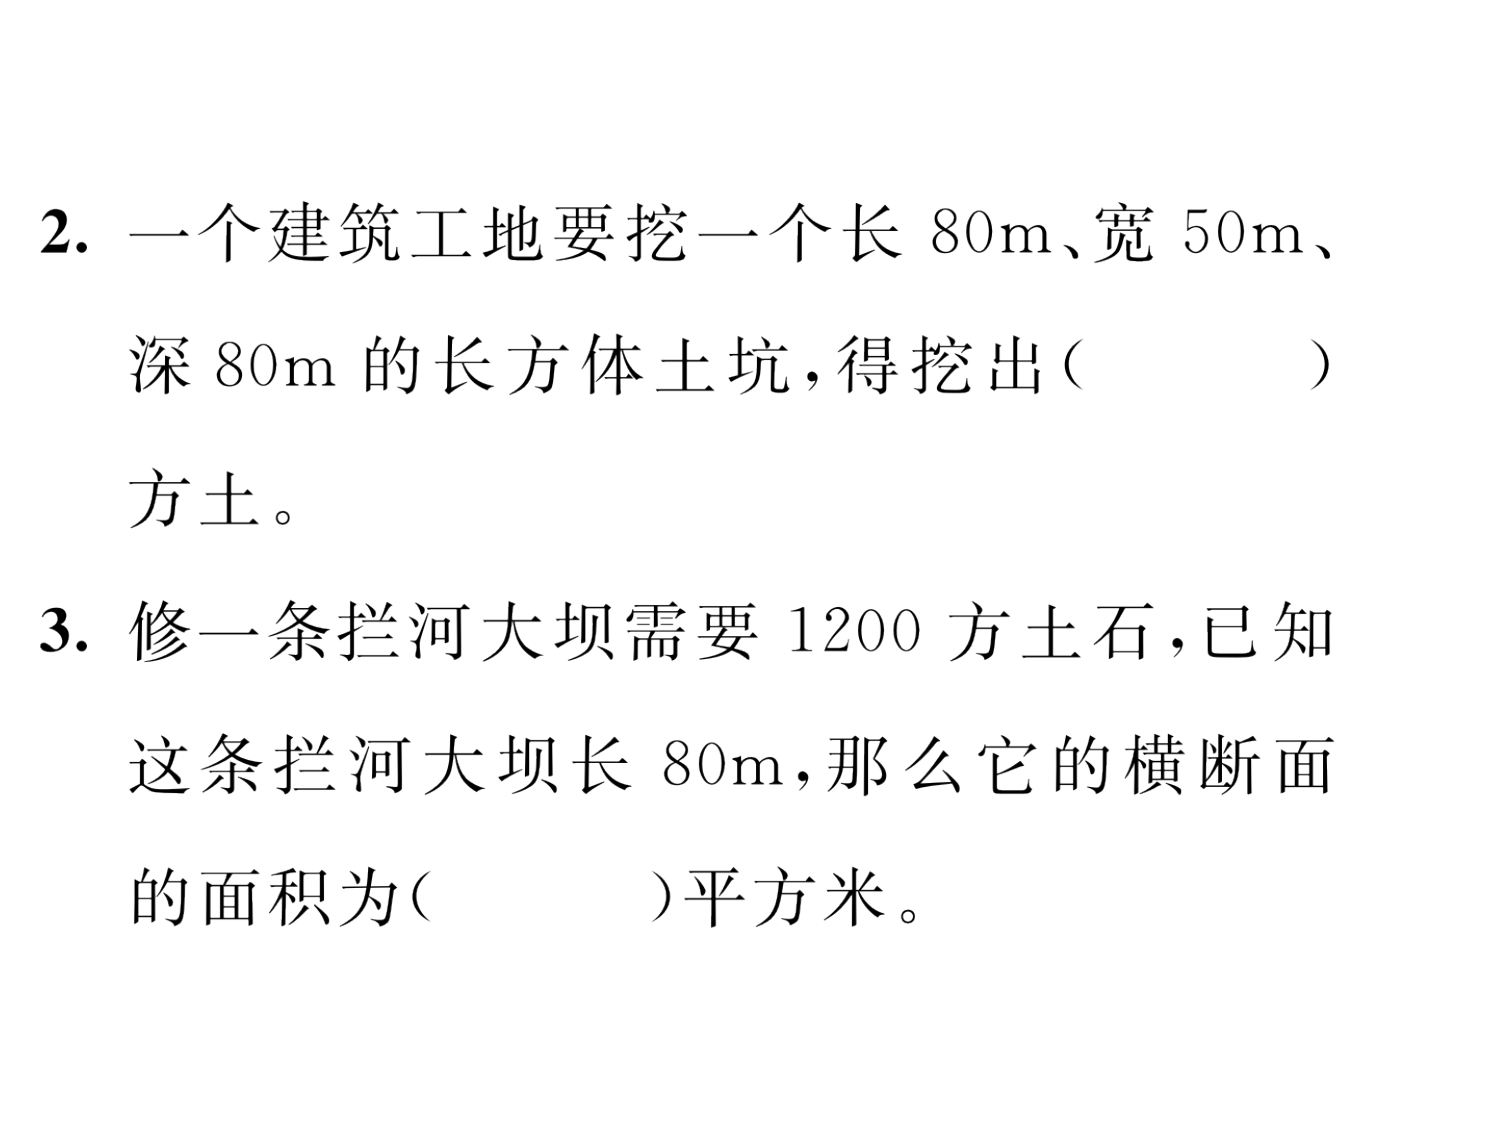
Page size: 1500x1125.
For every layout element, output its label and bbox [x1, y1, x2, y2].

picture [35, 177, 1453, 964]
